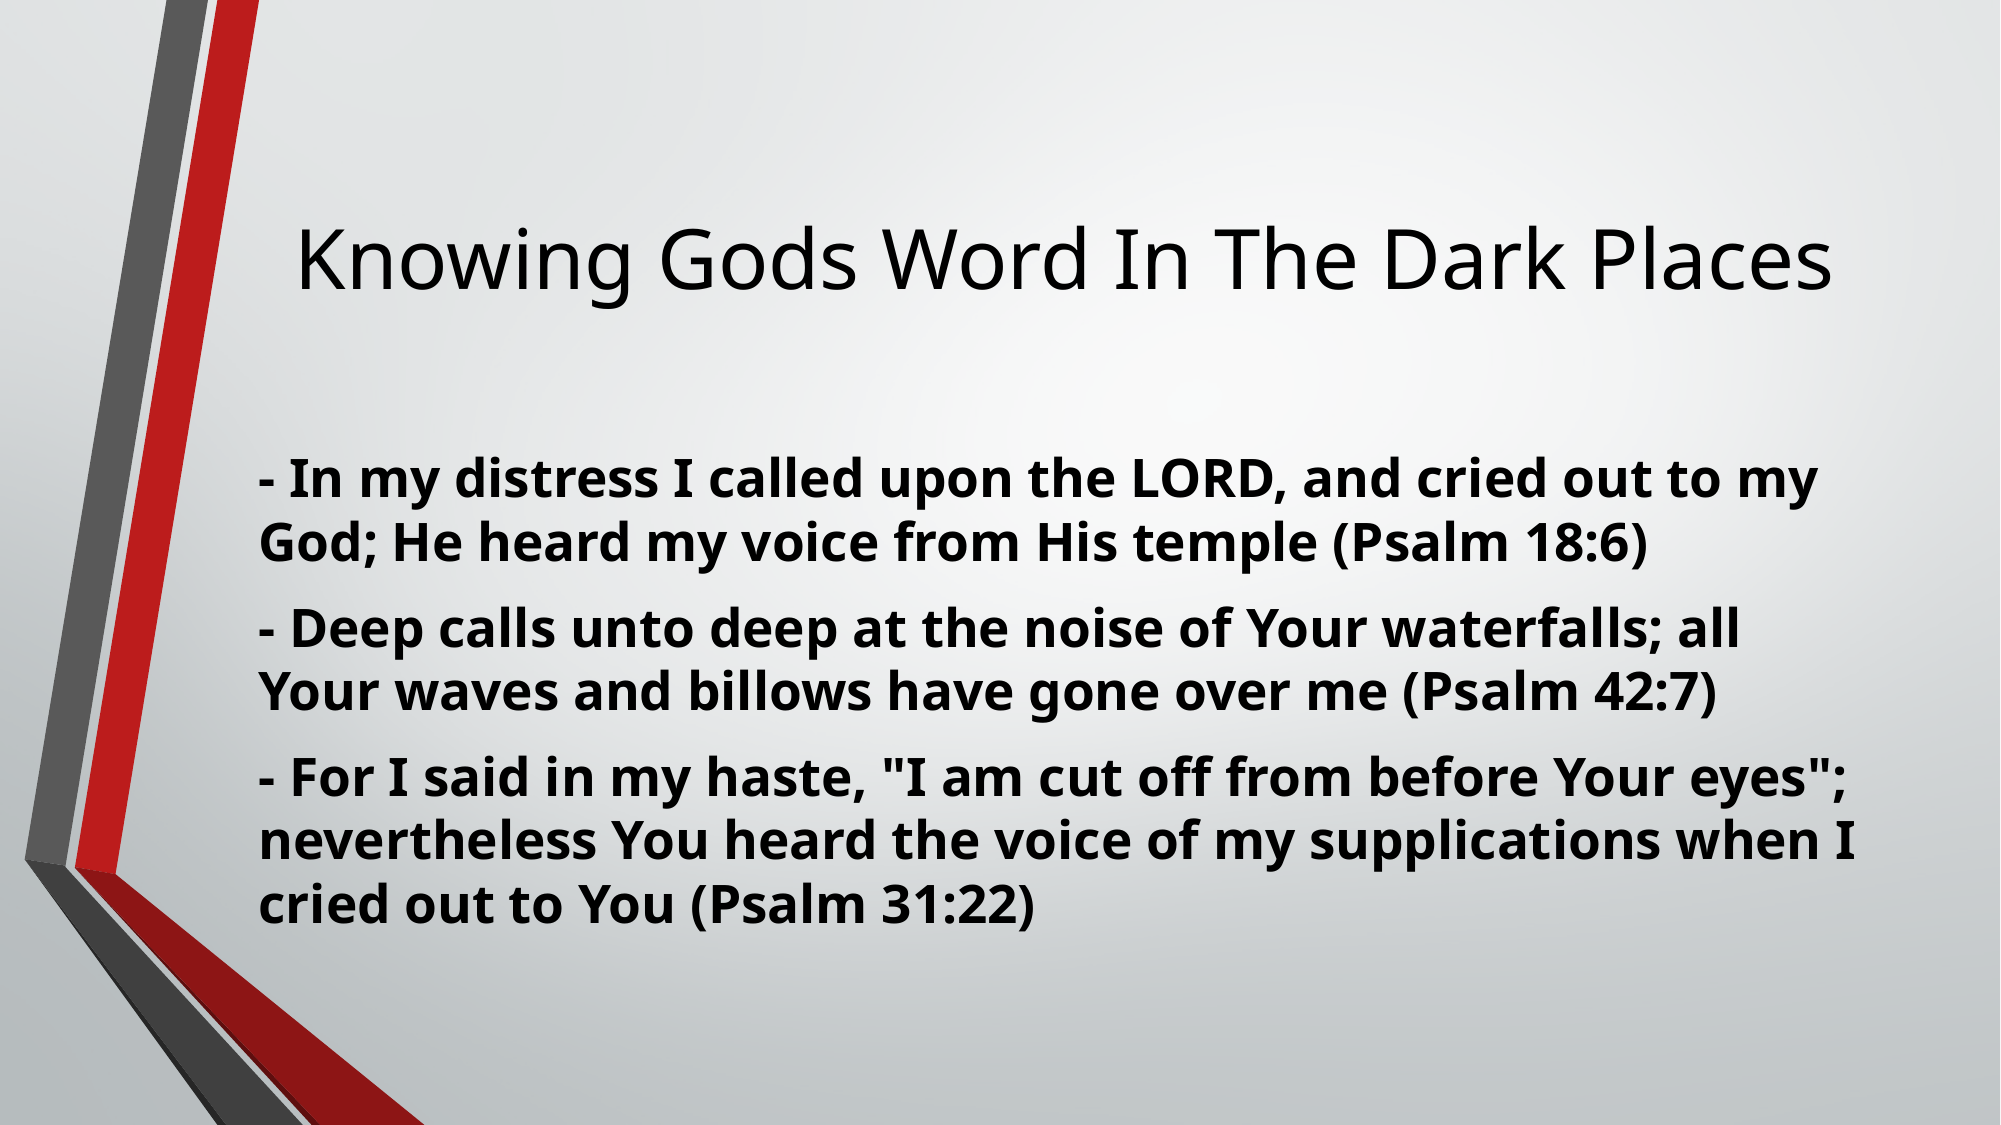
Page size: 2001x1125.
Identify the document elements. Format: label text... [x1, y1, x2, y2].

list - In my distress I called upon the LORD, and cried out to my God; He heard my voice from His temple (Psalm 18:6) - Deep calls unto deep at the noise of Your waterfalls; all Your waves and billows have gone over me (Psalm 42:7) - For I said in my haste, "I am cut off from before Your eyes"; nevertheless You heard the voice of my supplications when I cried out to You (Psalm 31:22) [243, 437, 1887, 950]
title Knowing Gods Word In The Dark Places [243, 112, 1887, 400]
